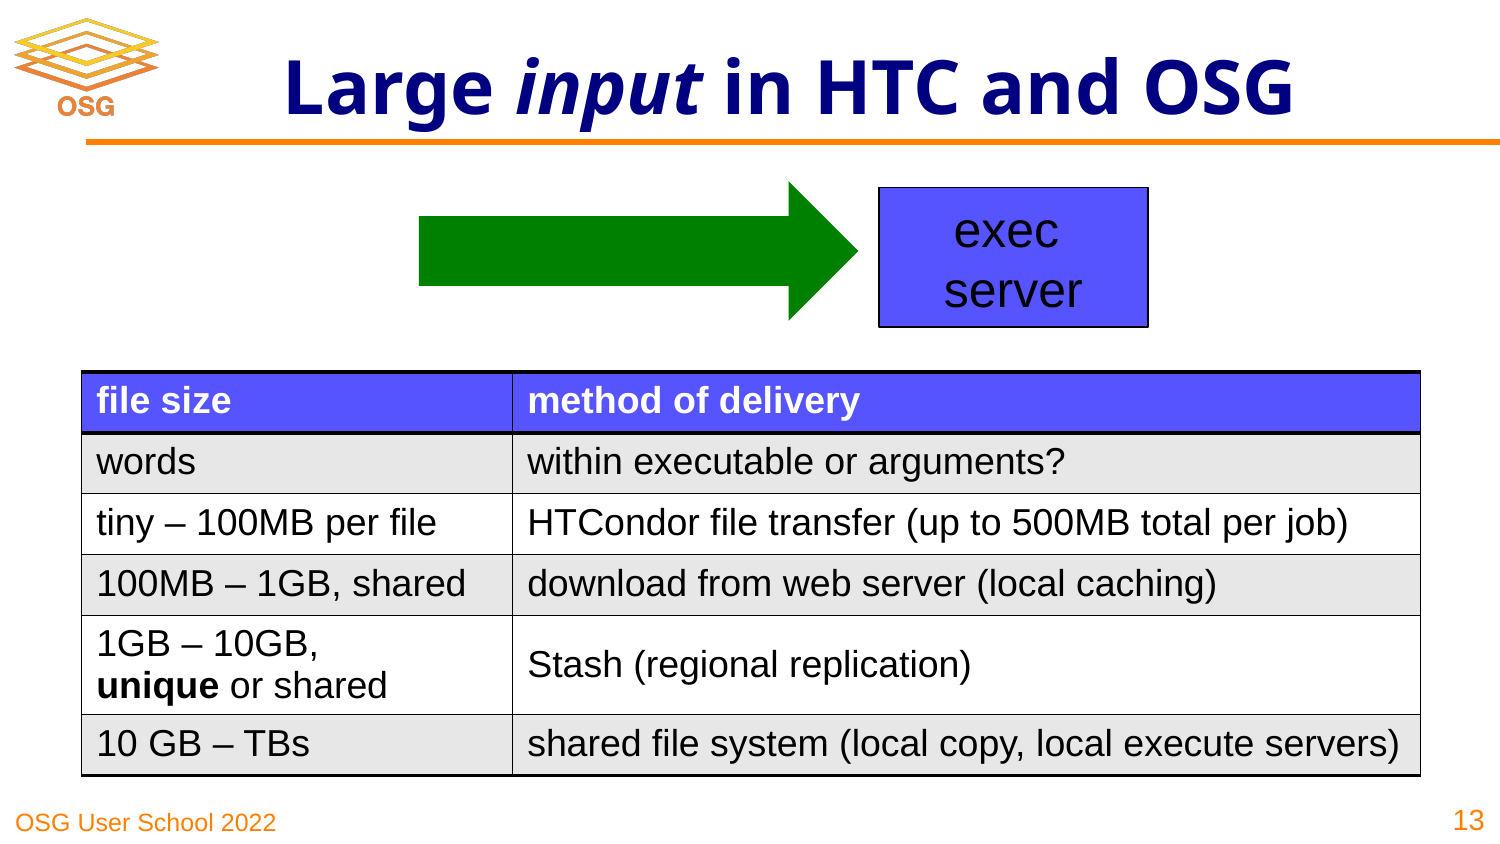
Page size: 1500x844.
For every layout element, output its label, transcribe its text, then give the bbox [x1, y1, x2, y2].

table_header file size [82, 374, 512, 431]
table_cell within executable or arguments? [513, 435, 1420, 493]
table_cell HTCondor file transfer (up to 500MB total per job) [513, 494, 1420, 554]
table_cell 1GB – 10GB, unique or shared [82, 616, 512, 714]
picture [14, 18, 159, 116]
table_cell tiny – 100MB per file [82, 494, 512, 554]
table_cell 10 GB – TBs [82, 715, 512, 774]
text_box [418, 181, 859, 321]
slide_number ‹#› [1431, 787, 1500, 844]
table_cell 100MB – 1GB, shared [82, 555, 512, 615]
table_cell shared file system (local copy, local execute servers) [513, 715, 1420, 774]
table_header method of delivery [513, 374, 1420, 431]
text_box exec server [879, 187, 1148, 327]
table_cell words [82, 435, 512, 493]
table_cell download from web server (local caching) [513, 555, 1420, 615]
table_cell Stash (regional replication) [513, 616, 1420, 714]
title Large input in HTC and OSG [201, 14, 1380, 155]
